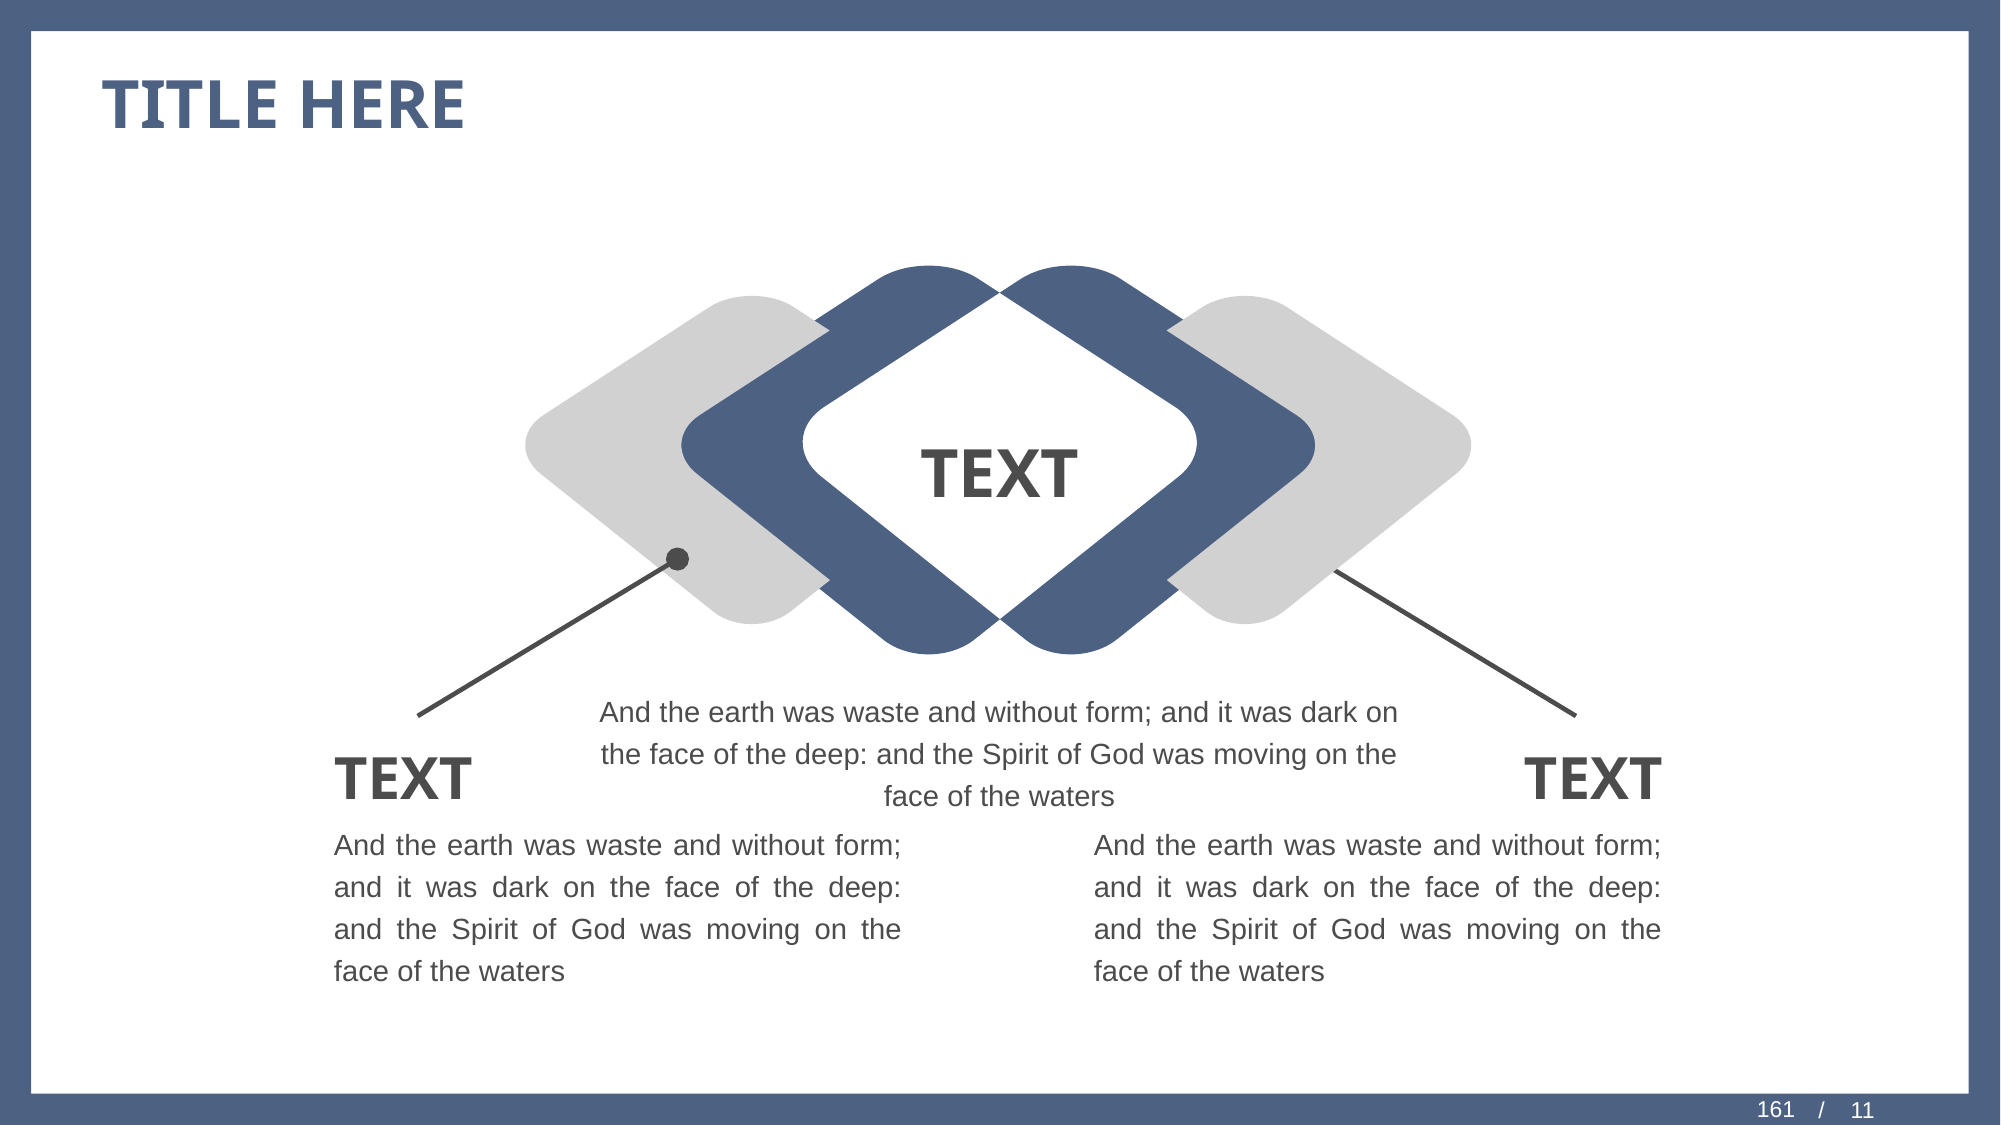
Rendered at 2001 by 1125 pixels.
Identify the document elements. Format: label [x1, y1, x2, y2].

text_box [312, 265, 1684, 940]
slide_number [1422, 1098, 1810, 1125]
title [86, 42, 1914, 161]
footer [1803, 1095, 2000, 1123]
